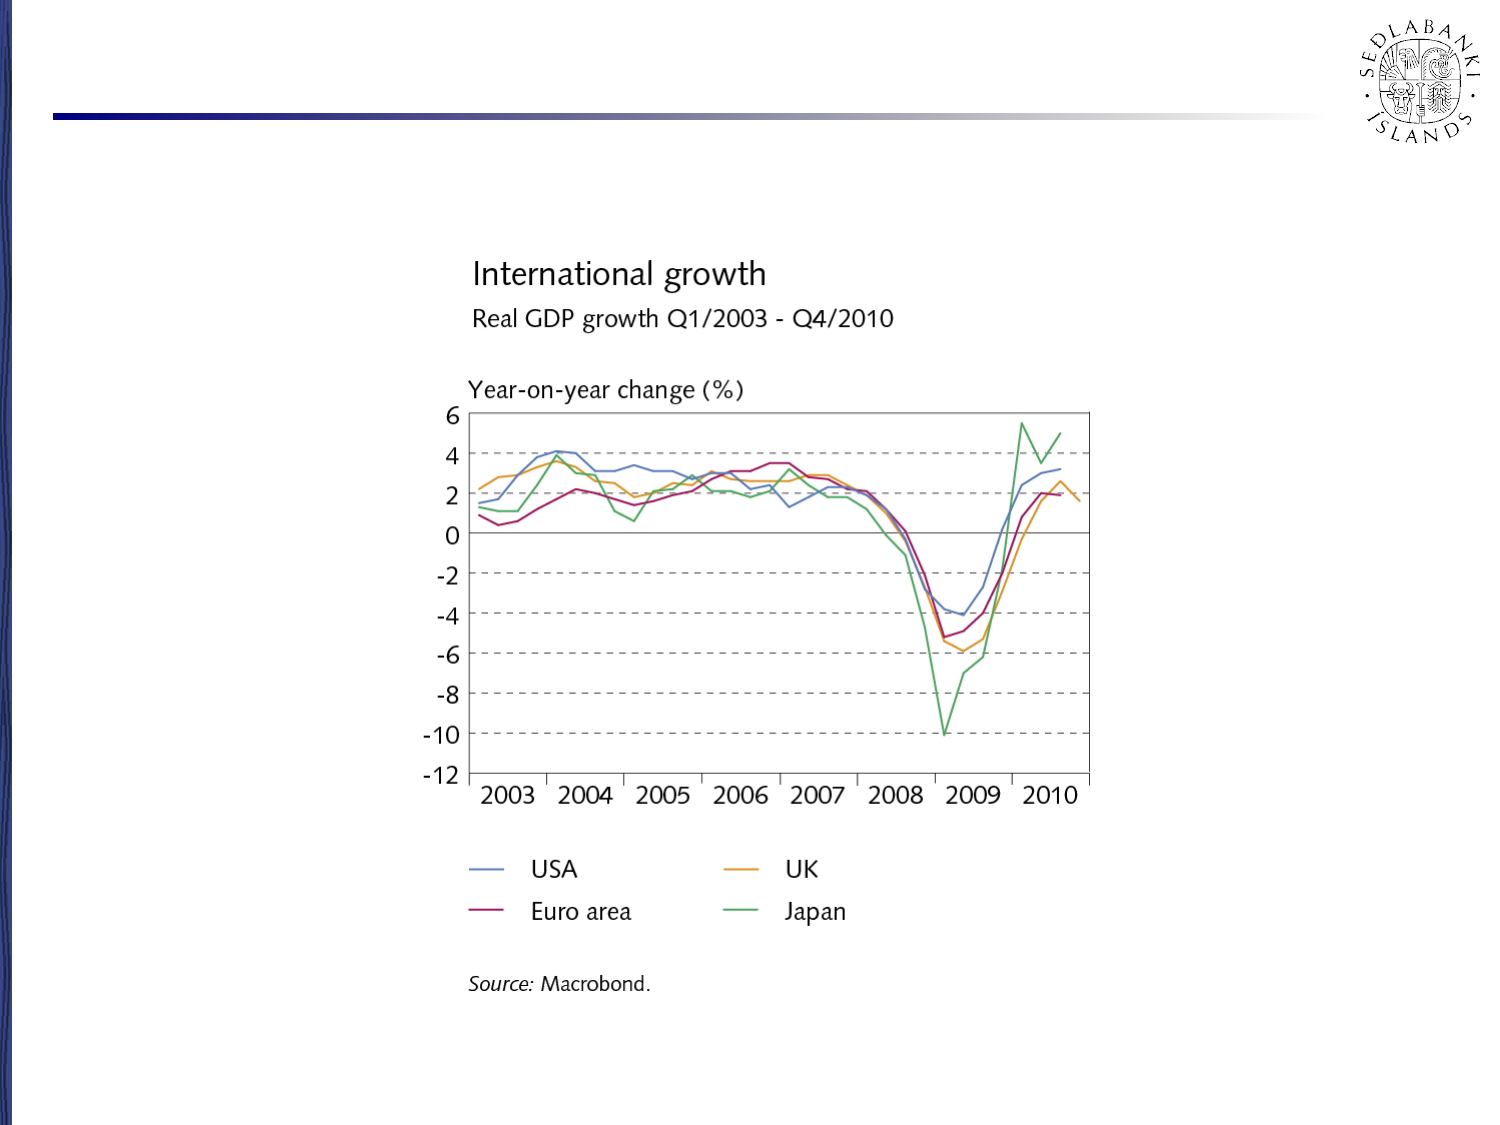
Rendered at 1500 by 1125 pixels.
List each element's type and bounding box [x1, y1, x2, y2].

picture [0, 0, 12, 1125]
picture [1357, 18, 1482, 149]
list [422, 211, 1090, 996]
